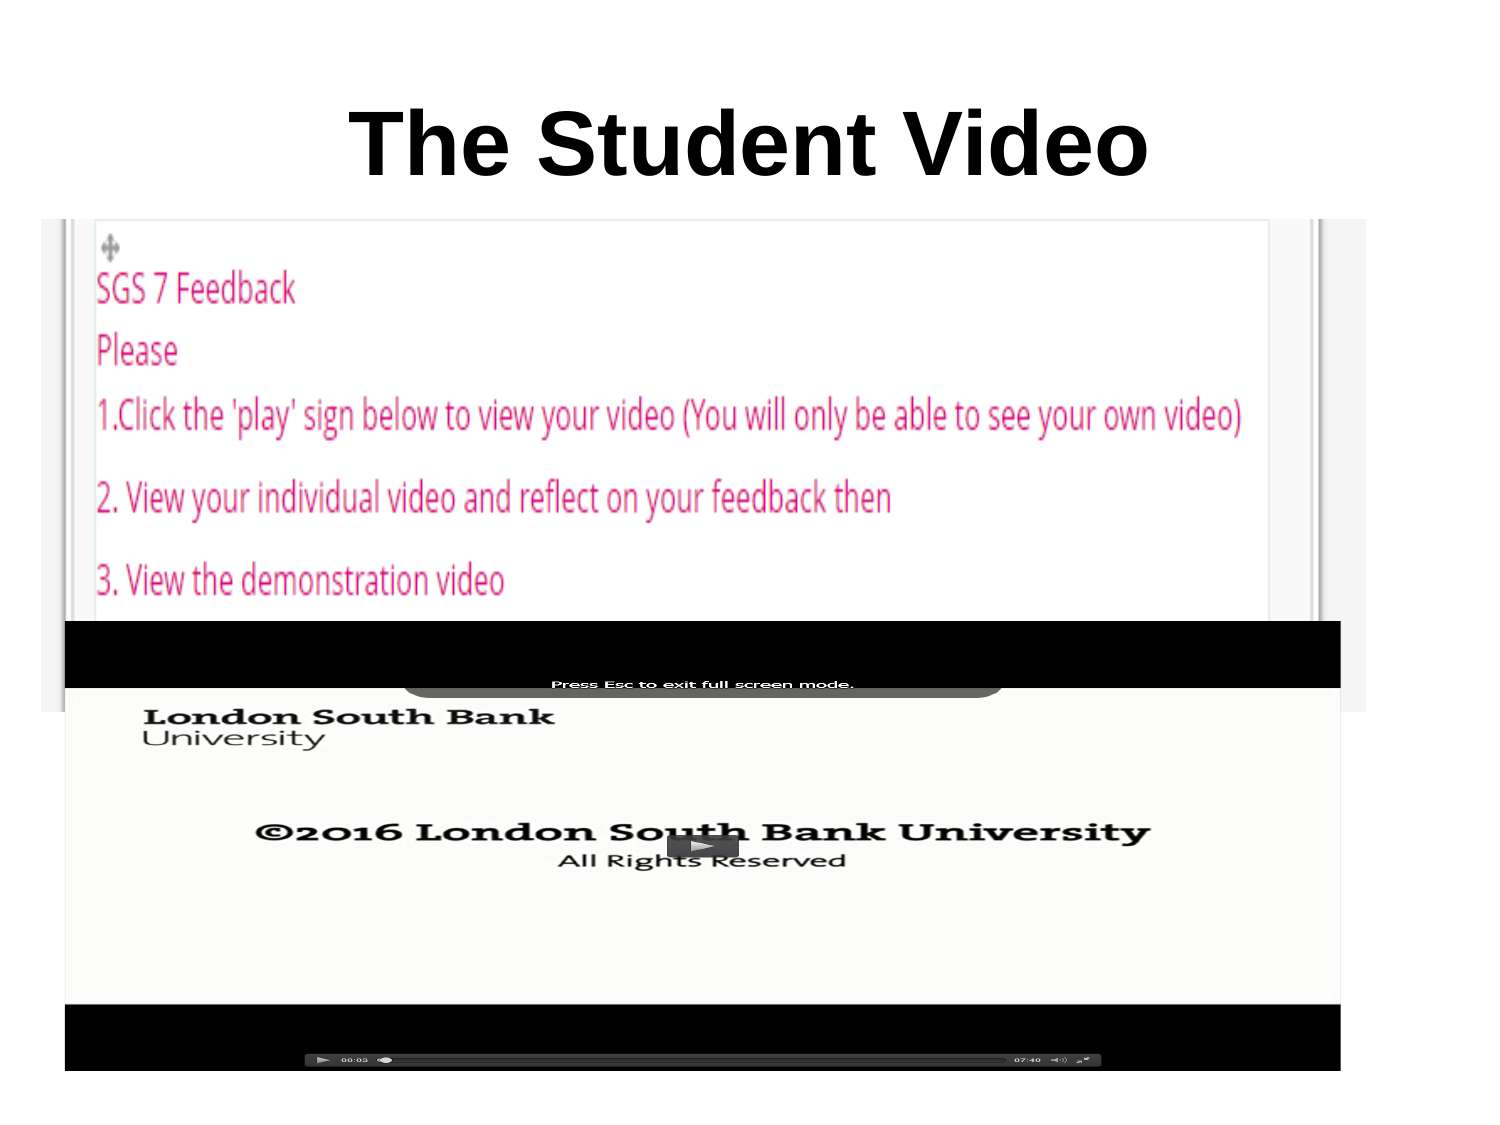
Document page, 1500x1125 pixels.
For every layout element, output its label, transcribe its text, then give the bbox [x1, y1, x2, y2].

picture [40, 219, 1366, 712]
title The Student Video [75, 45, 1425, 233]
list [64, 621, 1341, 1071]
